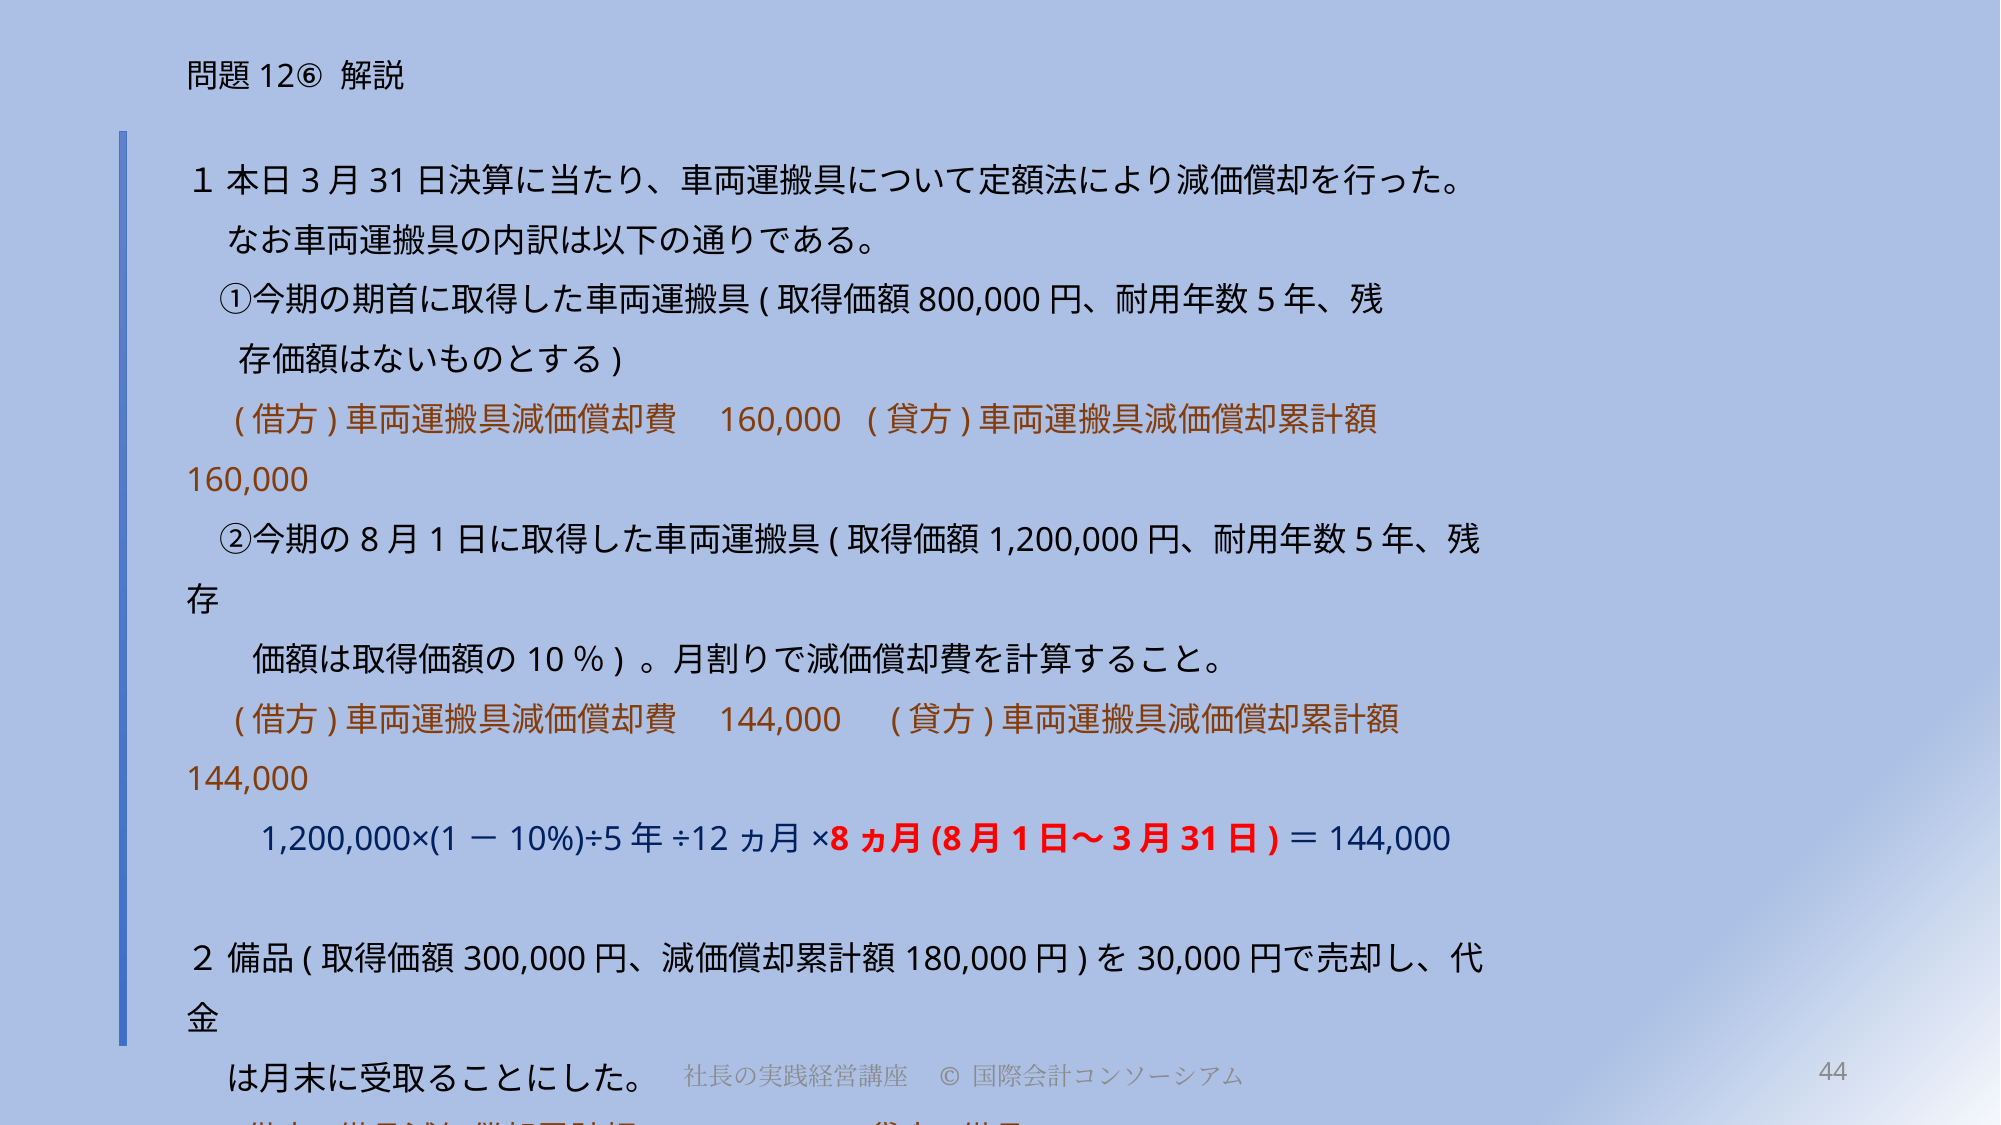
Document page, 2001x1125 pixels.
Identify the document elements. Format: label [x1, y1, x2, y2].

title [171, 28, 1466, 102]
text_box [119, 131, 127, 1046]
text_box [171, 131, 1499, 1125]
slide_number [1499, 1042, 1863, 1103]
